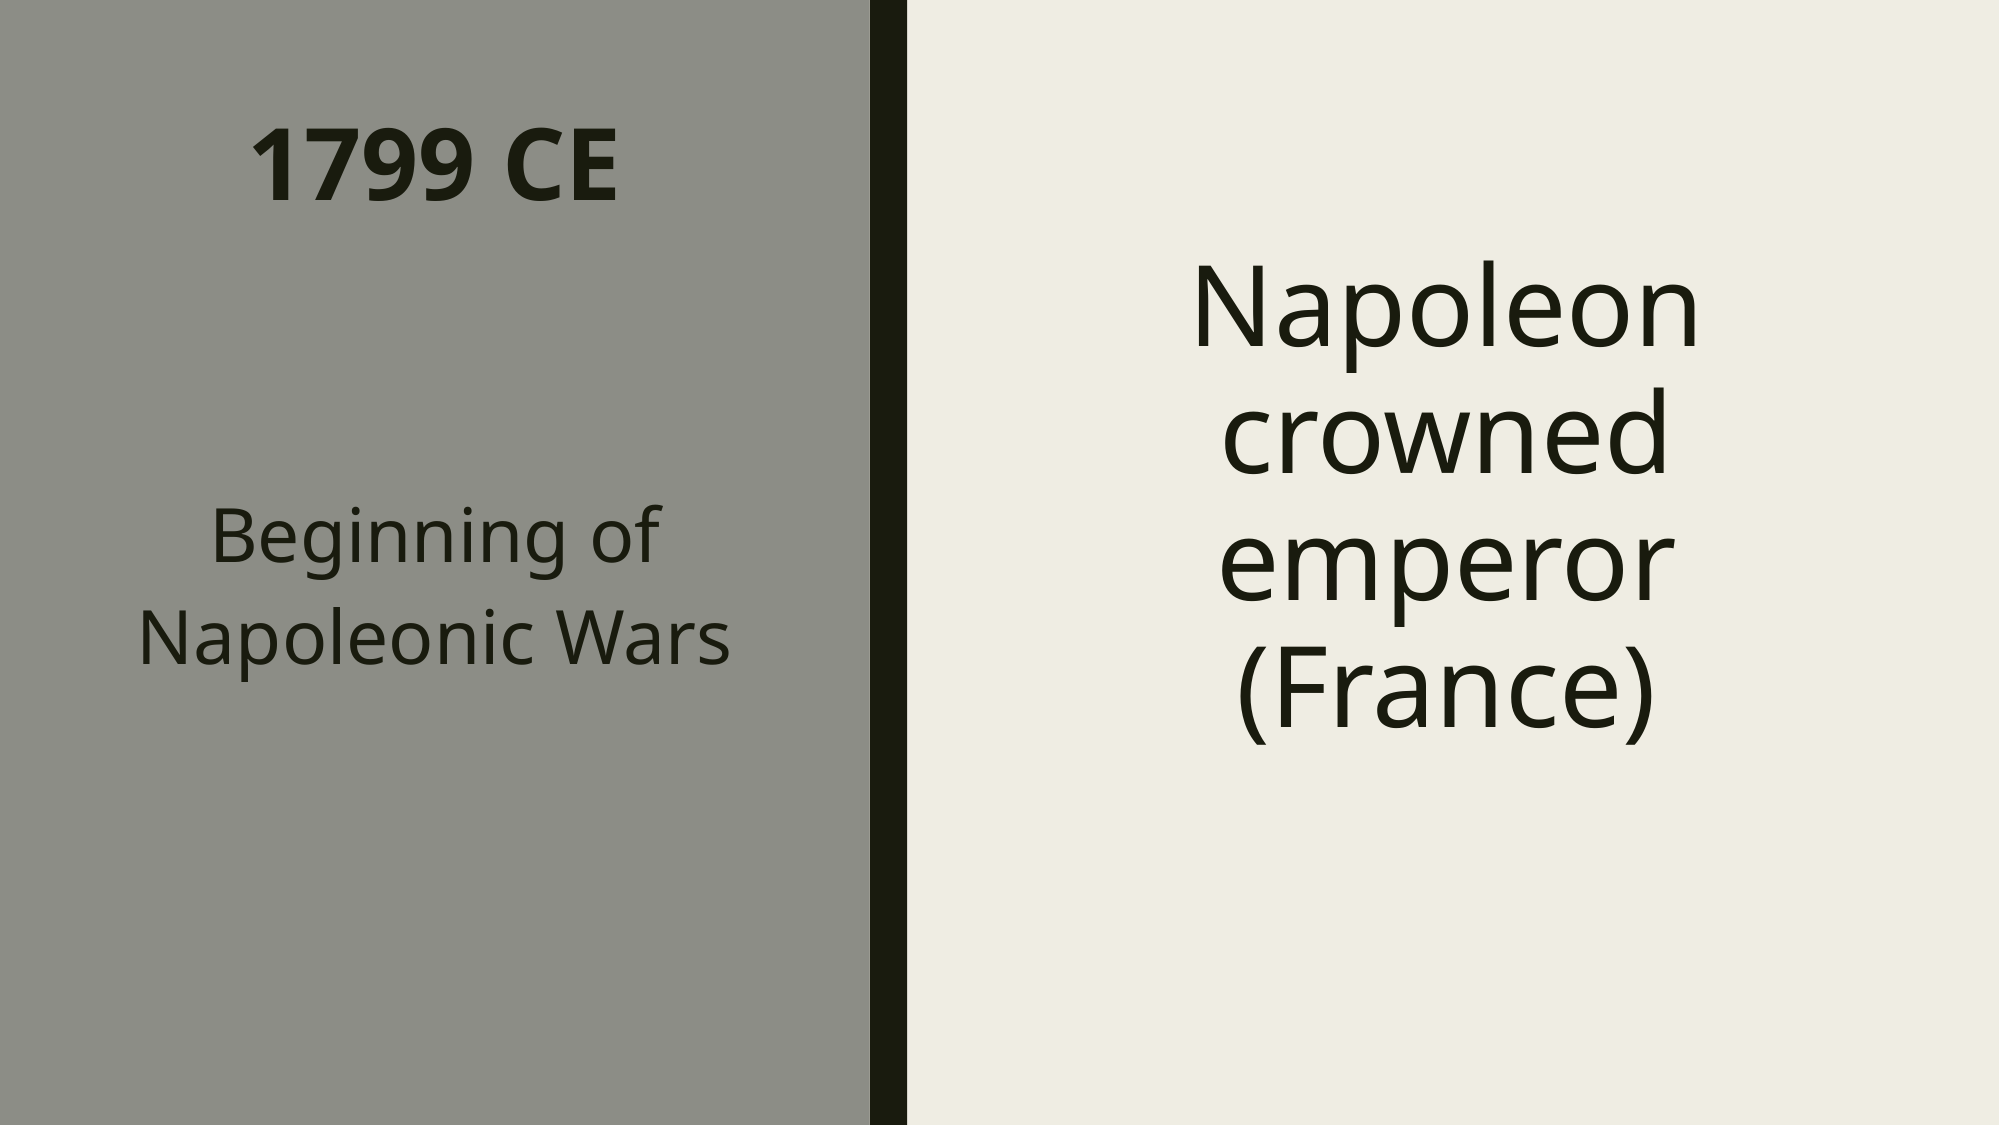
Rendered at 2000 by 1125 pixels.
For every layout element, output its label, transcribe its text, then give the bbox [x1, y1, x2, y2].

title 1799 CE [118, 112, 752, 467]
list Napoleon crowned emperor (France) [1012, 237, 1881, 962]
list Beginning of Napoleonic Wars [118, 468, 752, 963]
